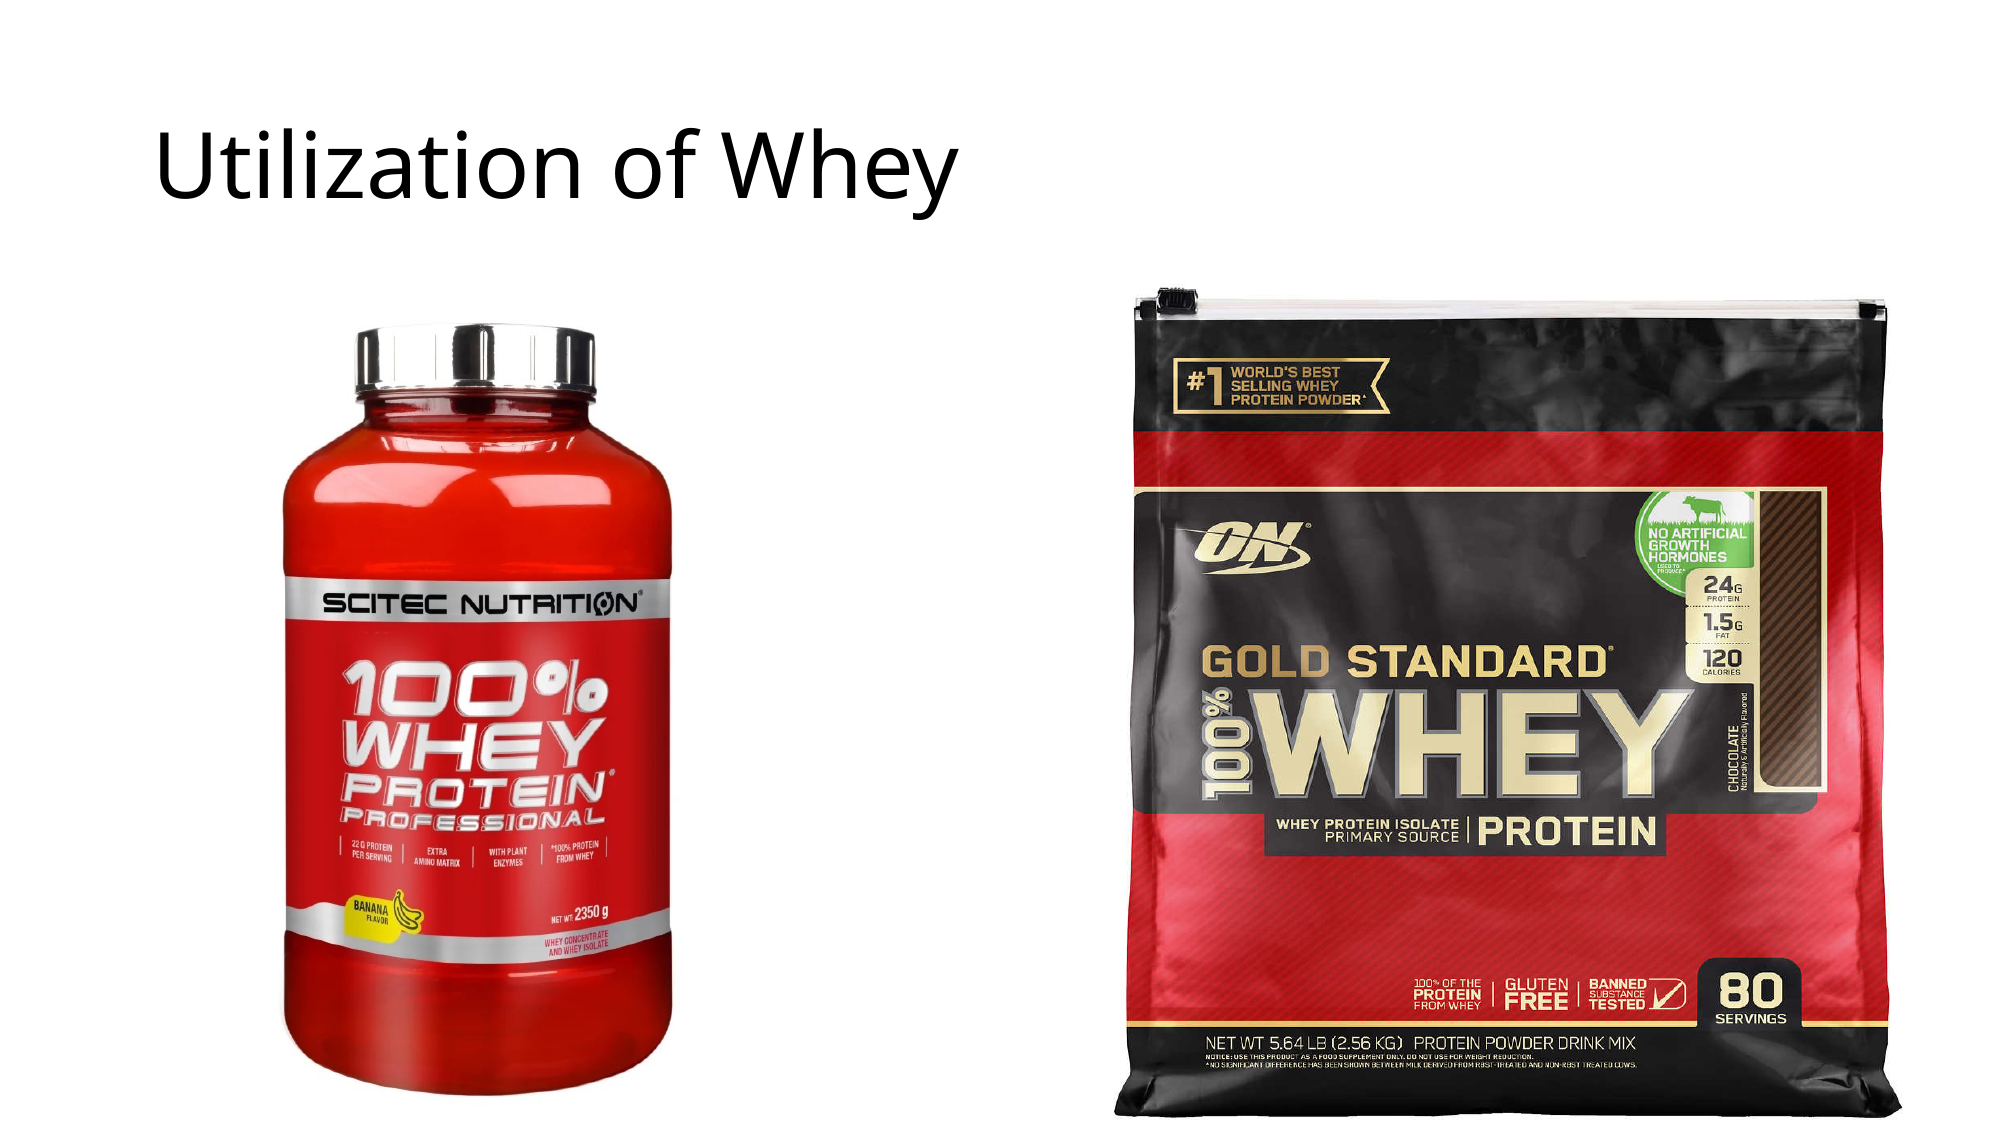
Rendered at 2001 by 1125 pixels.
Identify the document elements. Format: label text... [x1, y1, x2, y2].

picture [1029, 277, 2000, 1125]
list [0, 299, 959, 1125]
title Utilization of Whey [137, 59, 1863, 278]
